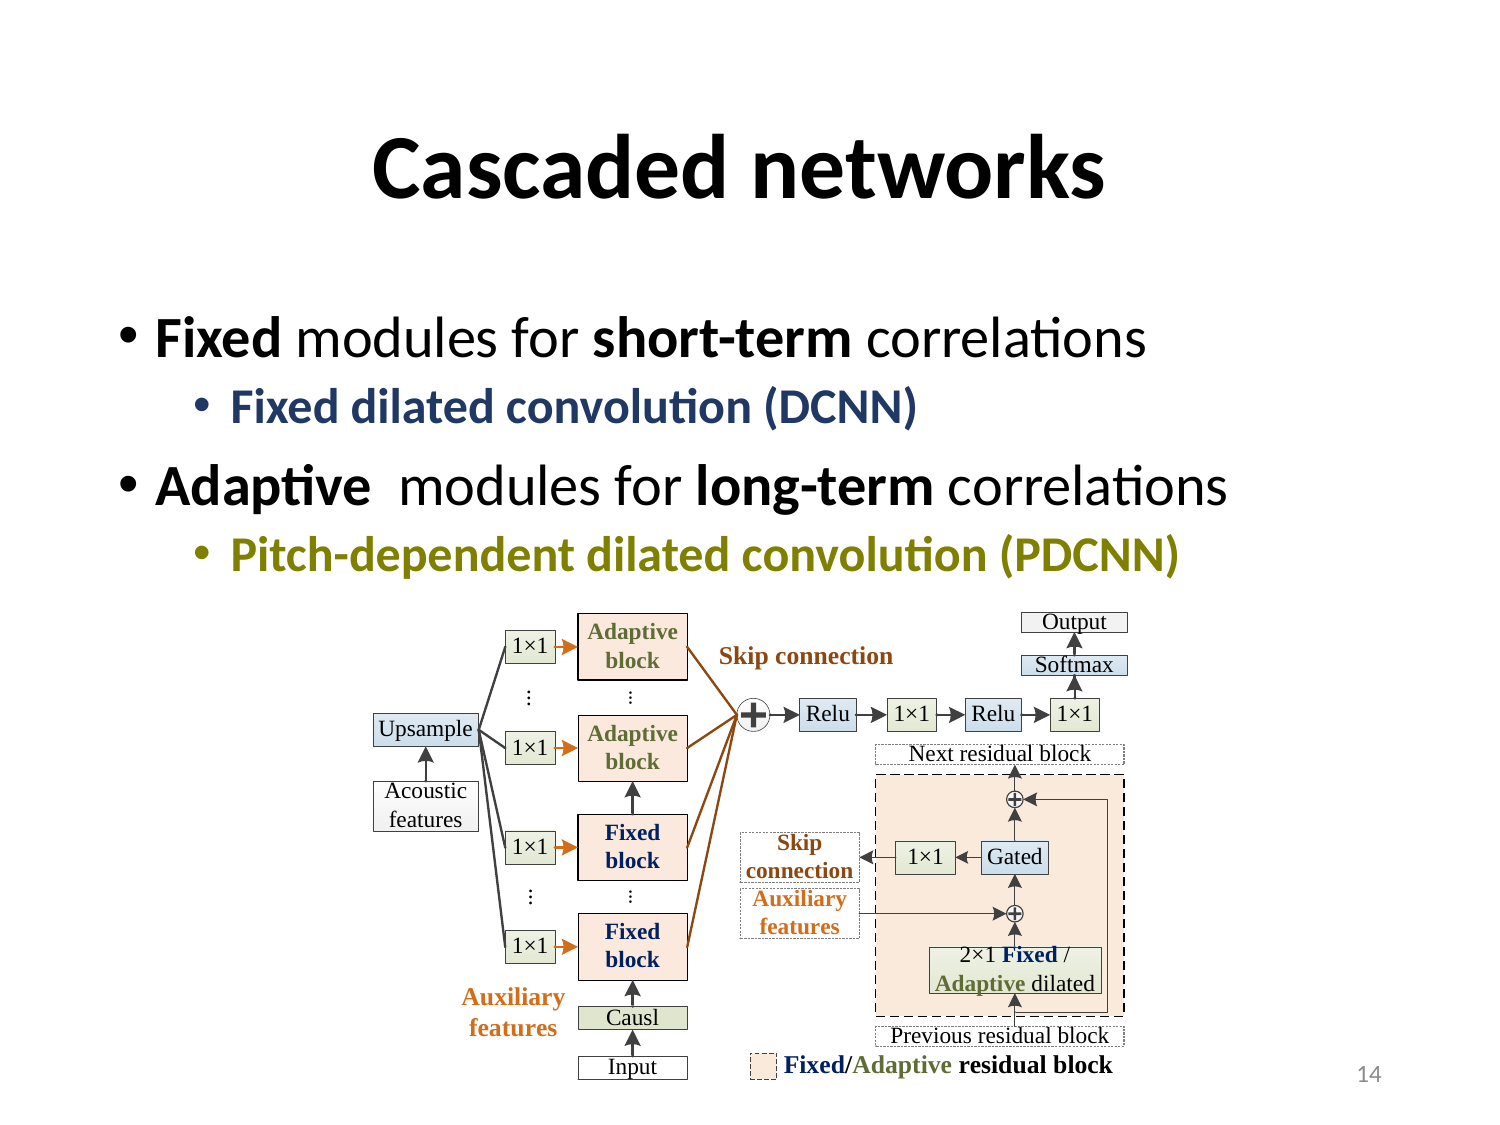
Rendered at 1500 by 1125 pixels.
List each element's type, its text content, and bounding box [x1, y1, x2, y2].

title Cascaded networks [103, 59, 1397, 278]
picture [369, 601, 1131, 1085]
slide_number 13 [1059, 1042, 1397, 1103]
list Fixed modules for short-term correlations Fixed dilated convolution (DCNN) Adaptive modules for long-term correlations Pitch-dependent dilated convolution (PDCNN) [103, 299, 1397, 1014]
